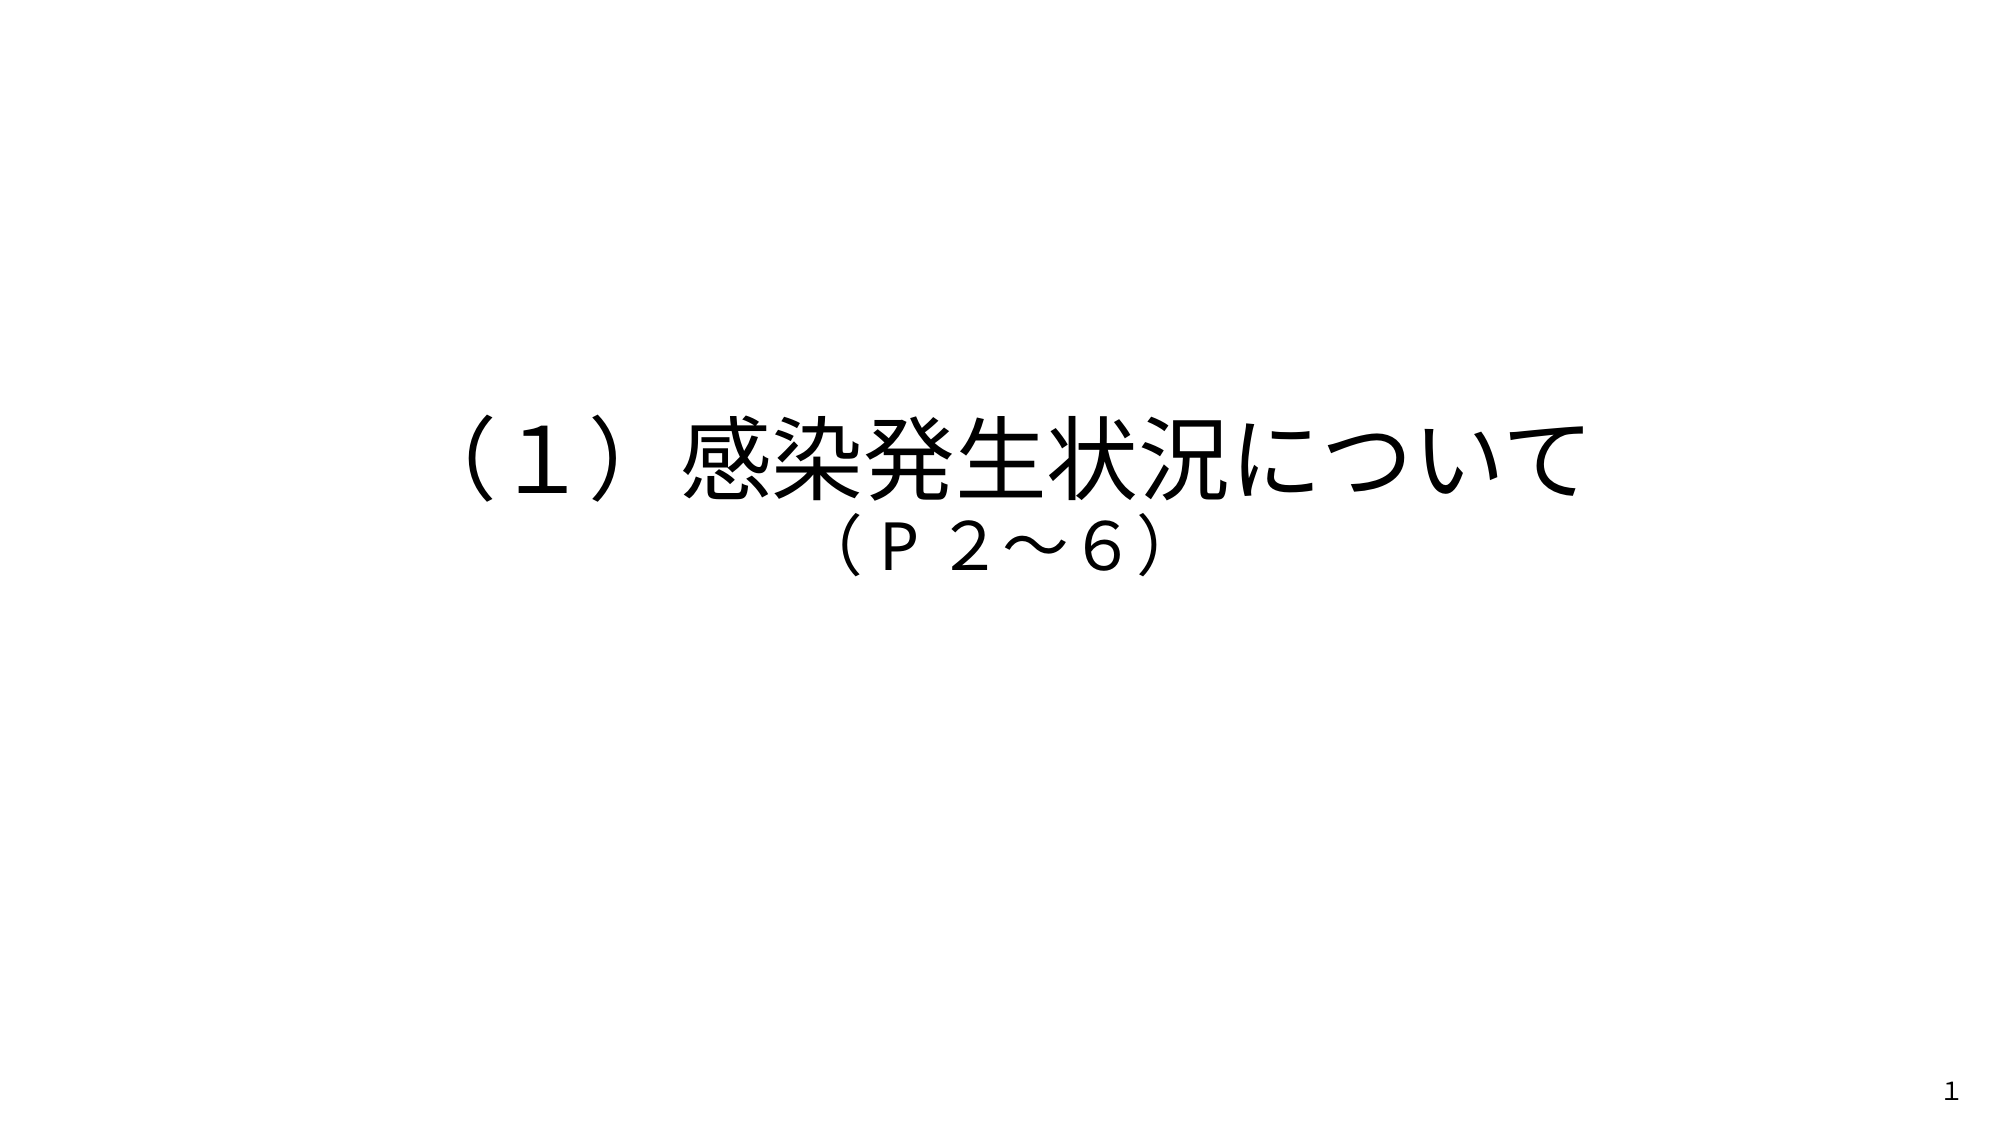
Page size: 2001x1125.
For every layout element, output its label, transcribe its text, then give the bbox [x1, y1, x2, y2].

text_box １ [1924, 1068, 1974, 1113]
title （１）感染発生状況について （P２～６） [249, 201, 1750, 593]
